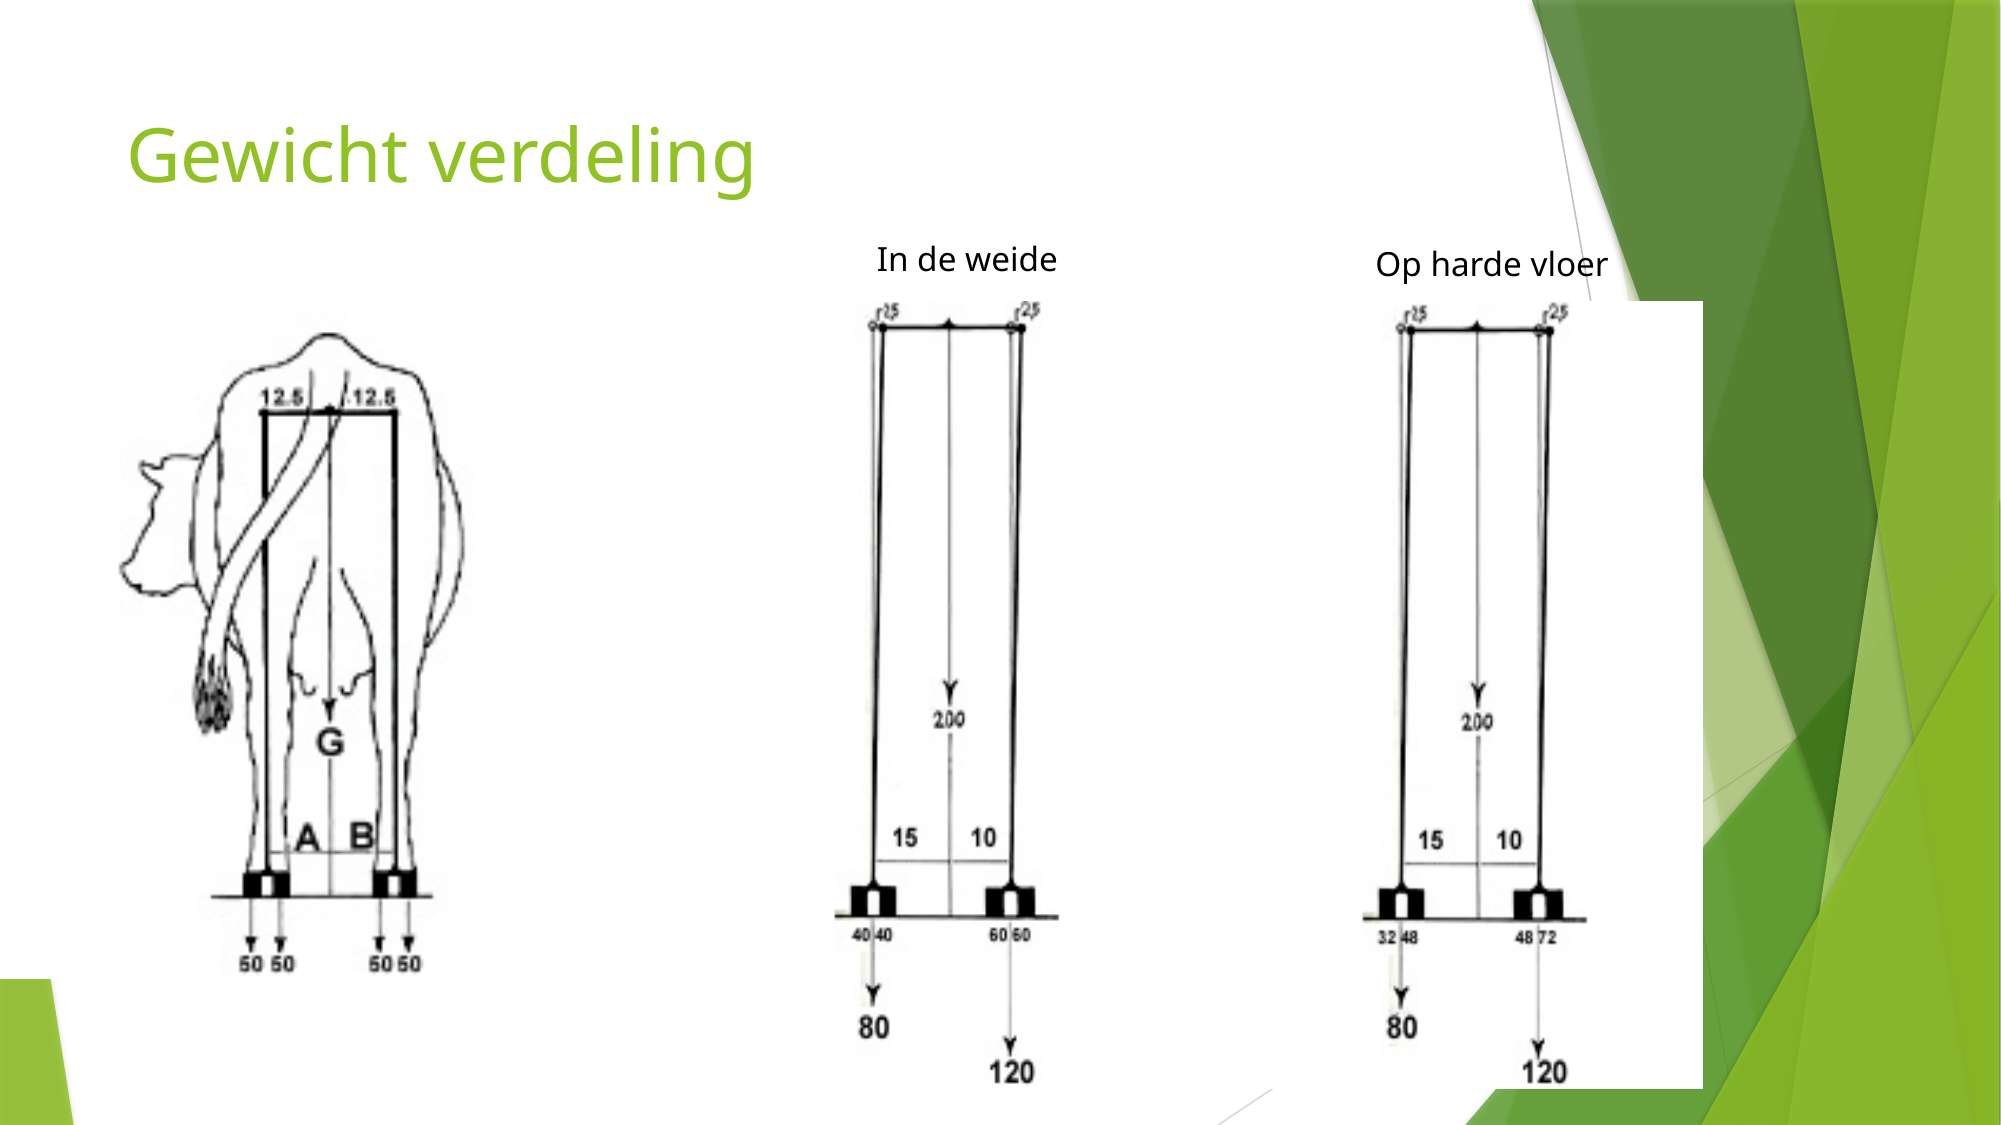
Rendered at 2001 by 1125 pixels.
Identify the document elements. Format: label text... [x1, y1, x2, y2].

text_box In de weide [862, 231, 1073, 286]
picture [0, 300, 1704, 1089]
title Gewicht verdeling [111, 99, 1522, 311]
text_box Op harde vloer [1360, 235, 1624, 291]
